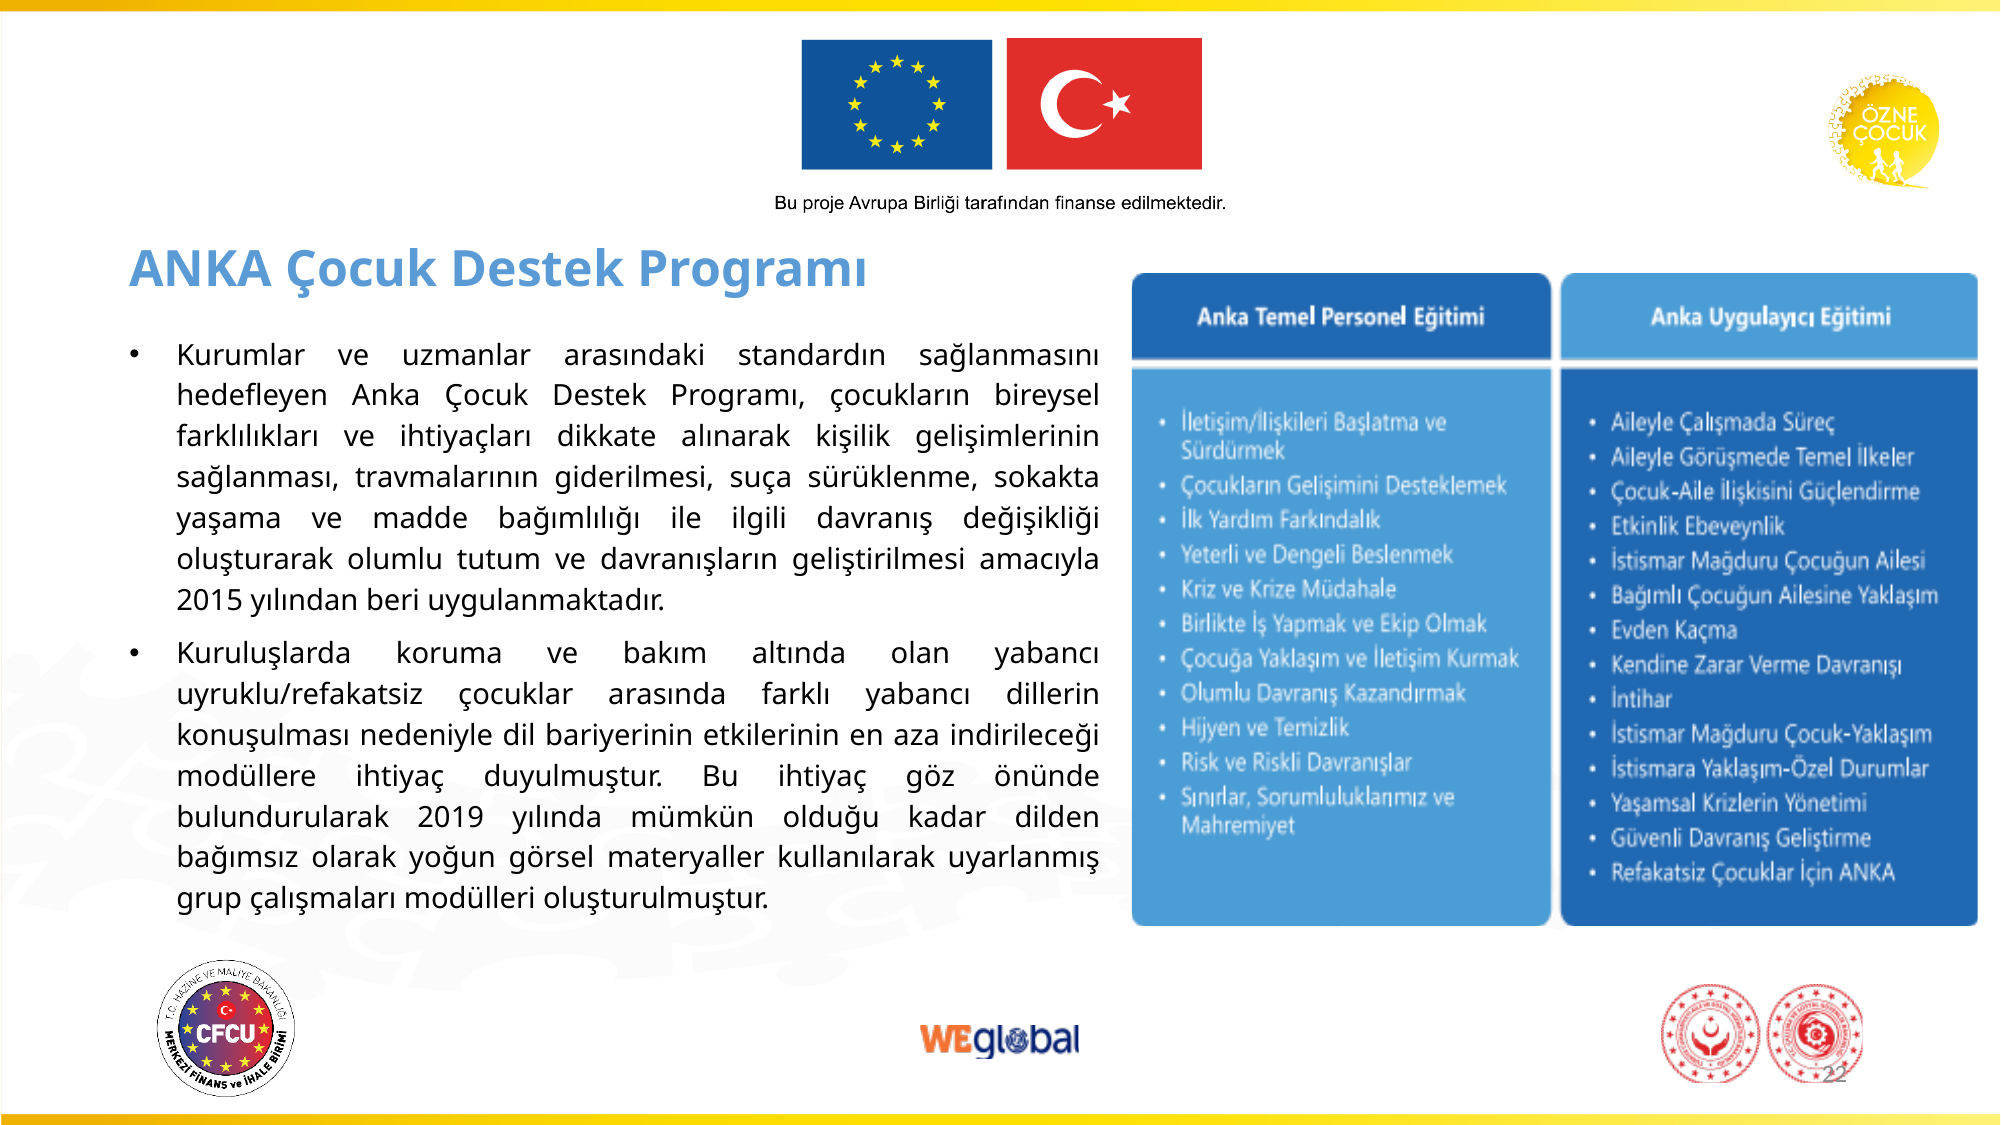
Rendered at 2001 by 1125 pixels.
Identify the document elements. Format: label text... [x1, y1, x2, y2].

text_box Kurumlar ve uzmanlar arasındaki standardın sağlanmasını hedefleyen Anka Çocuk Destek Programı, çocukların bireysel farklılıkları ve ihtiyaçları dikkate alınarak kişilik gelişimlerinin sağlanması, travmalarının giderilmesi, suça sürüklenme, sokakta yaşama ve madde bağımlılığı ile ilgili davranış değişikliği oluşturarak olumlu tutum ve davranışların geliştirilmesi amacıyla 2015 yılından beri uygulanmaktadır. Kuruluşlarda koruma ve bakım altında olan yabancı uyruklu/refakatsiz çocuklar arasında farklı yabancı dillerin konuşulması nedeniyle dil bariyerinin etkilerinin en aza indirileceği modüllere ihtiyaç duyulmuştur. Bu ihtiyaç göz önünde bulundurularak 2019 yılında mümkün olduğu kadar dilden bağımsız olarak yoğun görsel materyaller kullanılarak uyarlanmış grup çalışmaları modülleri oluşturulmuştur. [114, 322, 1116, 963]
title ANKA Çocuk Destek Programı [114, 199, 1840, 323]
slide_number 22 [1412, 1042, 1863, 1103]
picture [0, 0, 2001, 1125]
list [1131, 273, 1978, 926]
